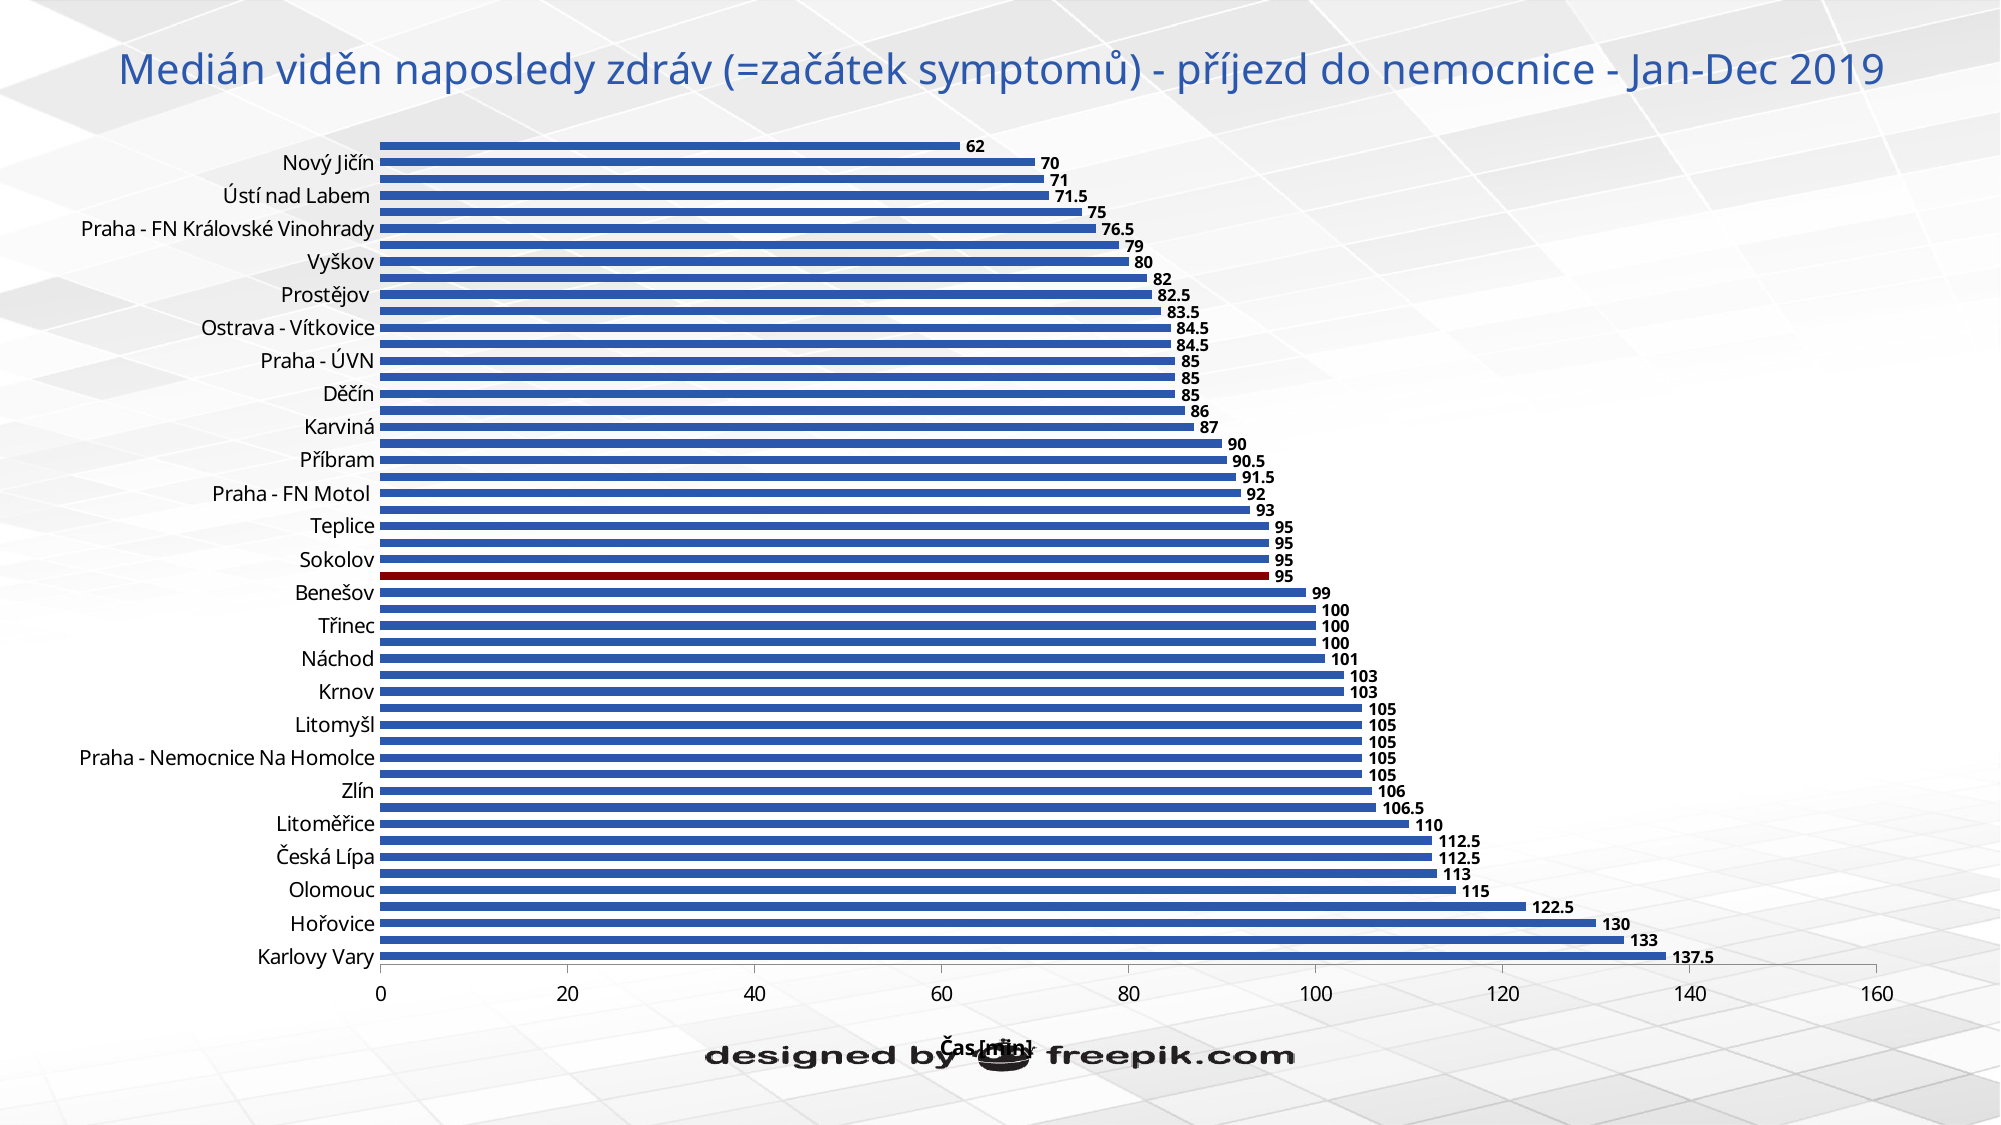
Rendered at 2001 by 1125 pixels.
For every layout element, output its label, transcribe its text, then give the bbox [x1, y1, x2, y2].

chart [41, 118, 1932, 1093]
picture [0, 0, 2001, 1125]
title Medián viděn naposledy zdráv (=začátek symptomů) - příjezd do nemocnice - Jan-Dec 2019 [43, 35, 1962, 107]
